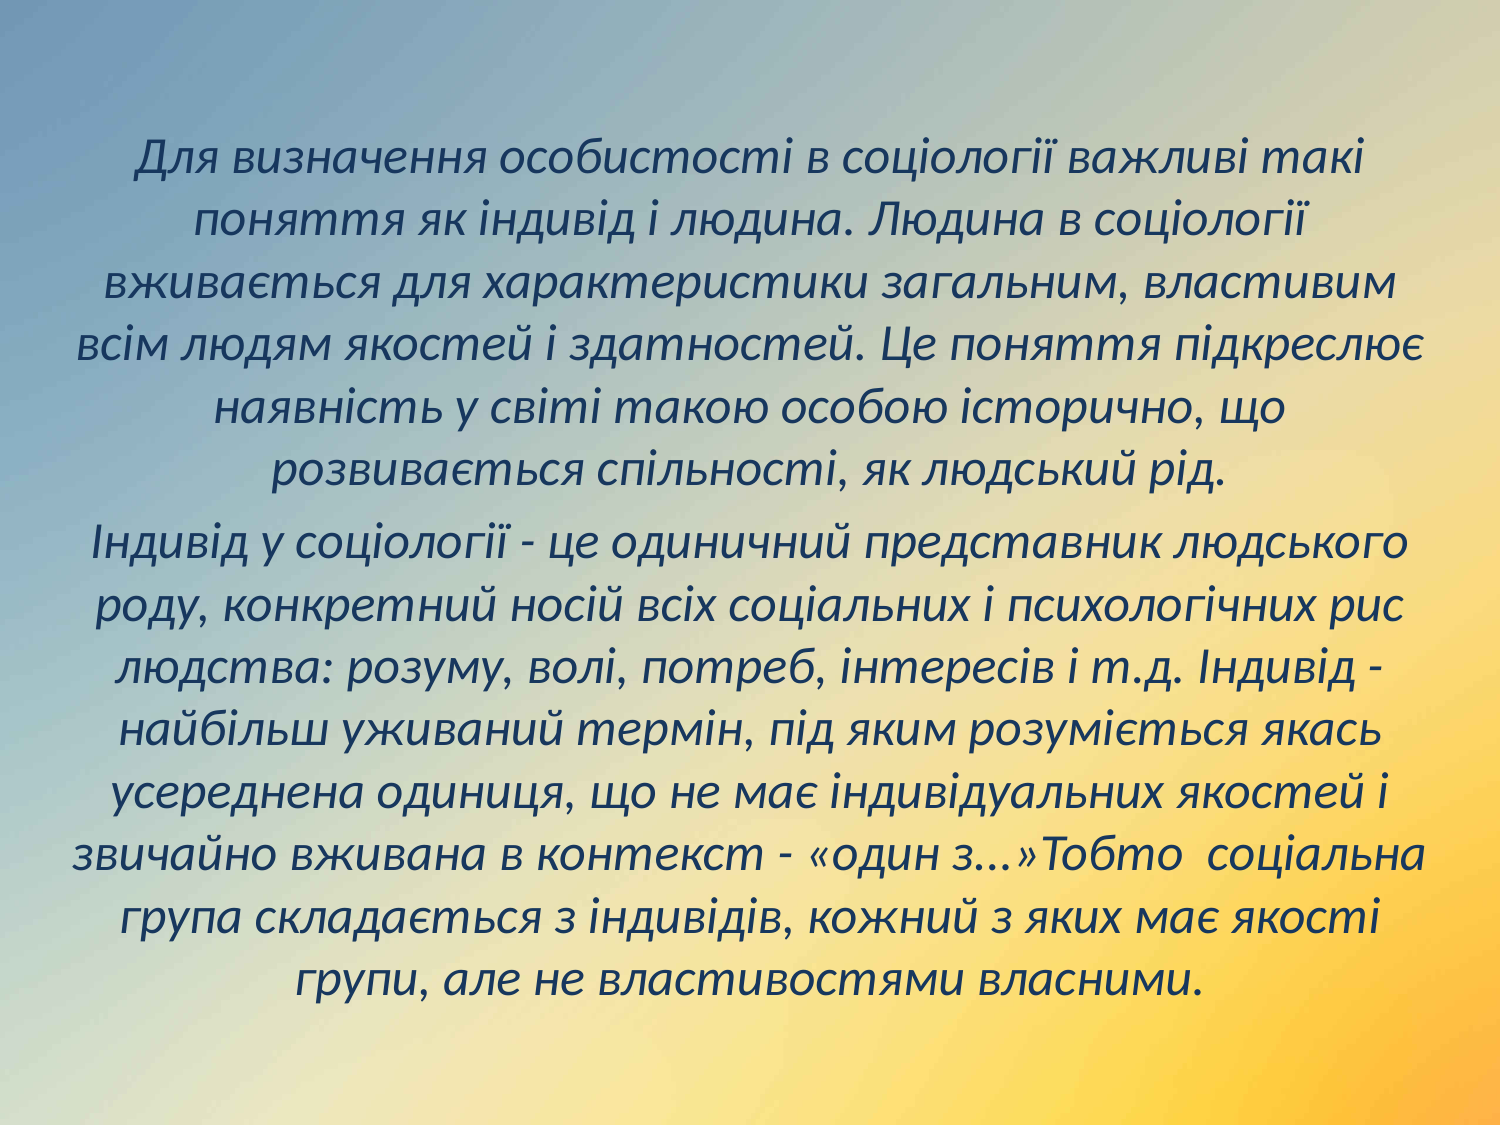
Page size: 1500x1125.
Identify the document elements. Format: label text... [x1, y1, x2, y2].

picture [0, 0, 1500, 1125]
subtitle Для визначення особистості в соціології важливі такі поняття як індивід і людина. Людина в соціології вживається для характеристики загальним, властивим всім людям якостей і здатностей. Це поняття підкреслює наявність у світі такою особою історично, що розвивається спільності, як людський рід. Індивід у соціології - це одиничний представник людського роду, конкретний носій всіх соціальних і психологічних рис людства: розуму, волі, потреб, інтересів і т.д. Індивід - найбільш уживаний термін, під яким розуміється якась усереднена одиниця, що не має індивідуальних якостей і звичайно вживана в контекст - «один з...»Тобто соціальна група складається з індивідів, кожний з яких має якості групи, але не властивостями власними. [53, 113, 1447, 819]
